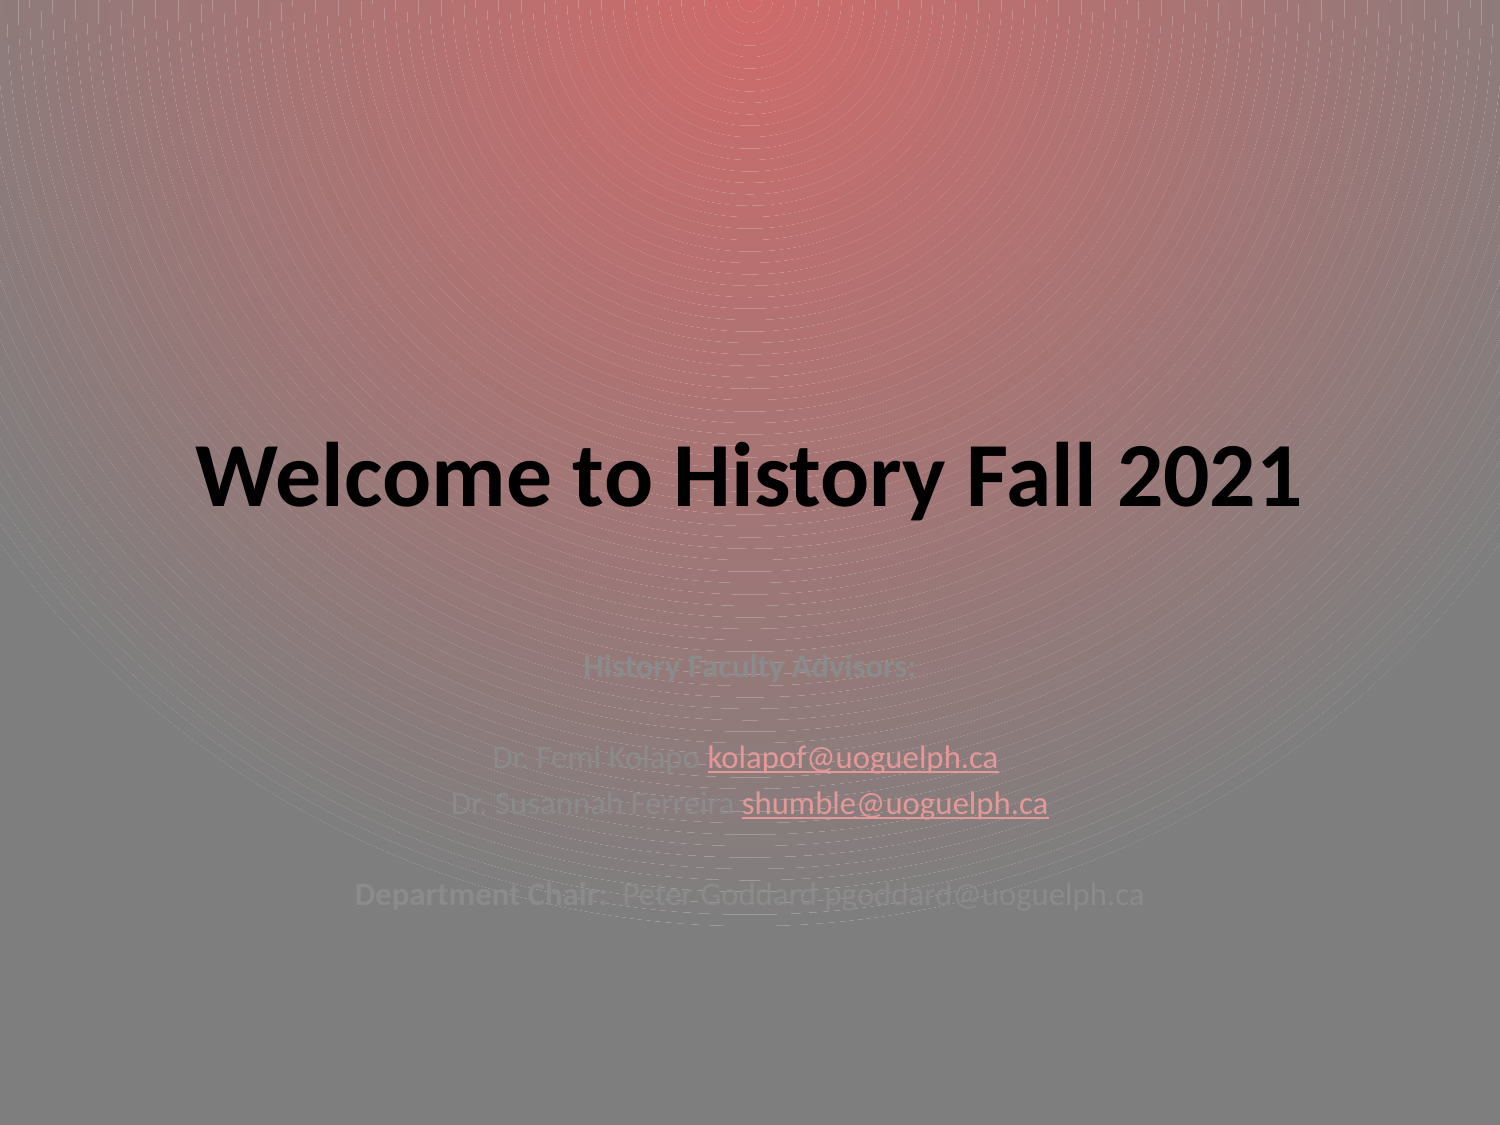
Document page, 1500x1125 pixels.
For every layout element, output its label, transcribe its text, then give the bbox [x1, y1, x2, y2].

subtitle History Faculty Advisors: Dr. Femi Kolapo kolapof@uoguelph.ca Dr. Susannah Ferreira shumble@uoguelph.ca Department Chair: Peter Goddard pgoddard@uoguelph.ca [225, 637, 1275, 925]
title Welcome to History Fall 2021 [112, 349, 1388, 591]
